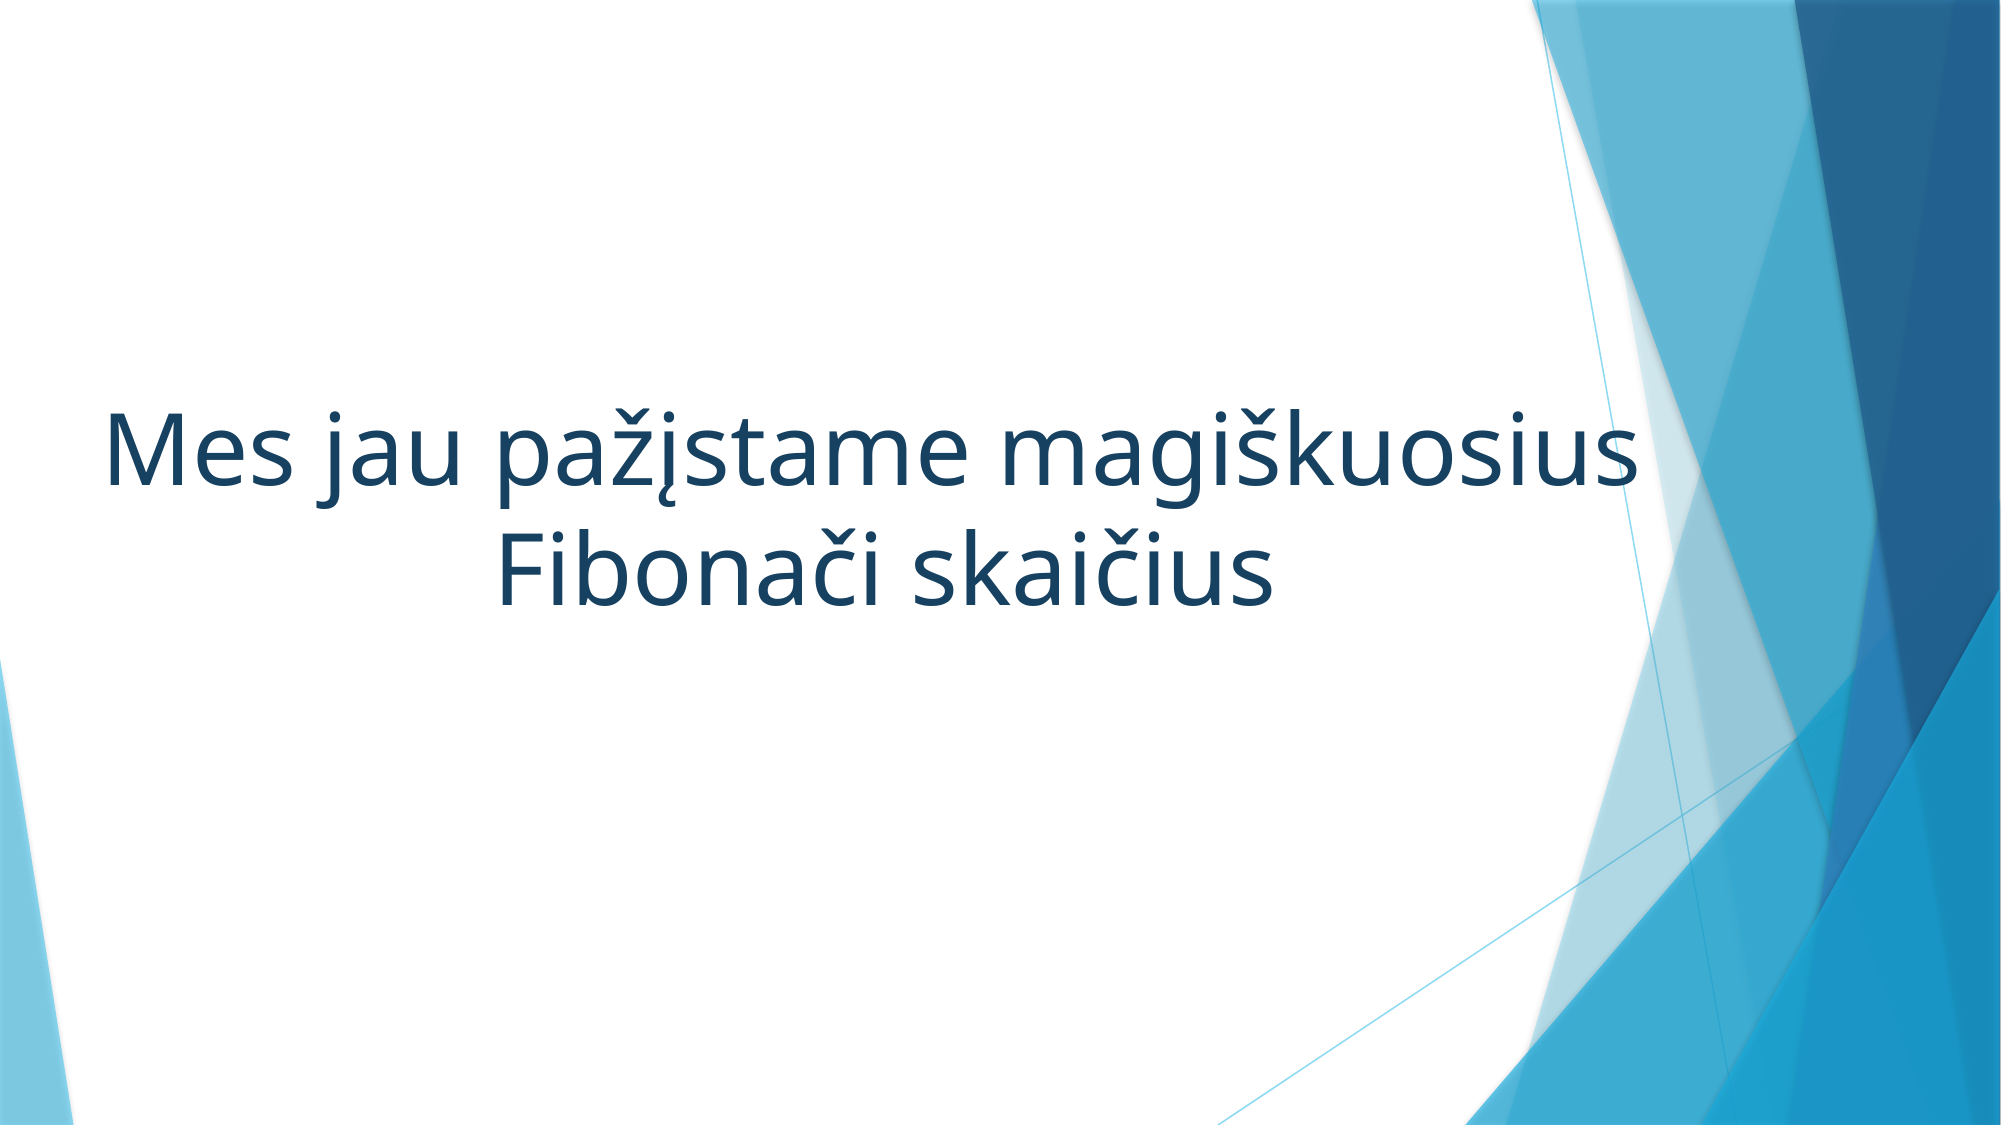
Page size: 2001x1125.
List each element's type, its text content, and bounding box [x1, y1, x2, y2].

title Mes jau pažįstame magiškuosius Fibonači skaičius [22, 377, 1748, 596]
